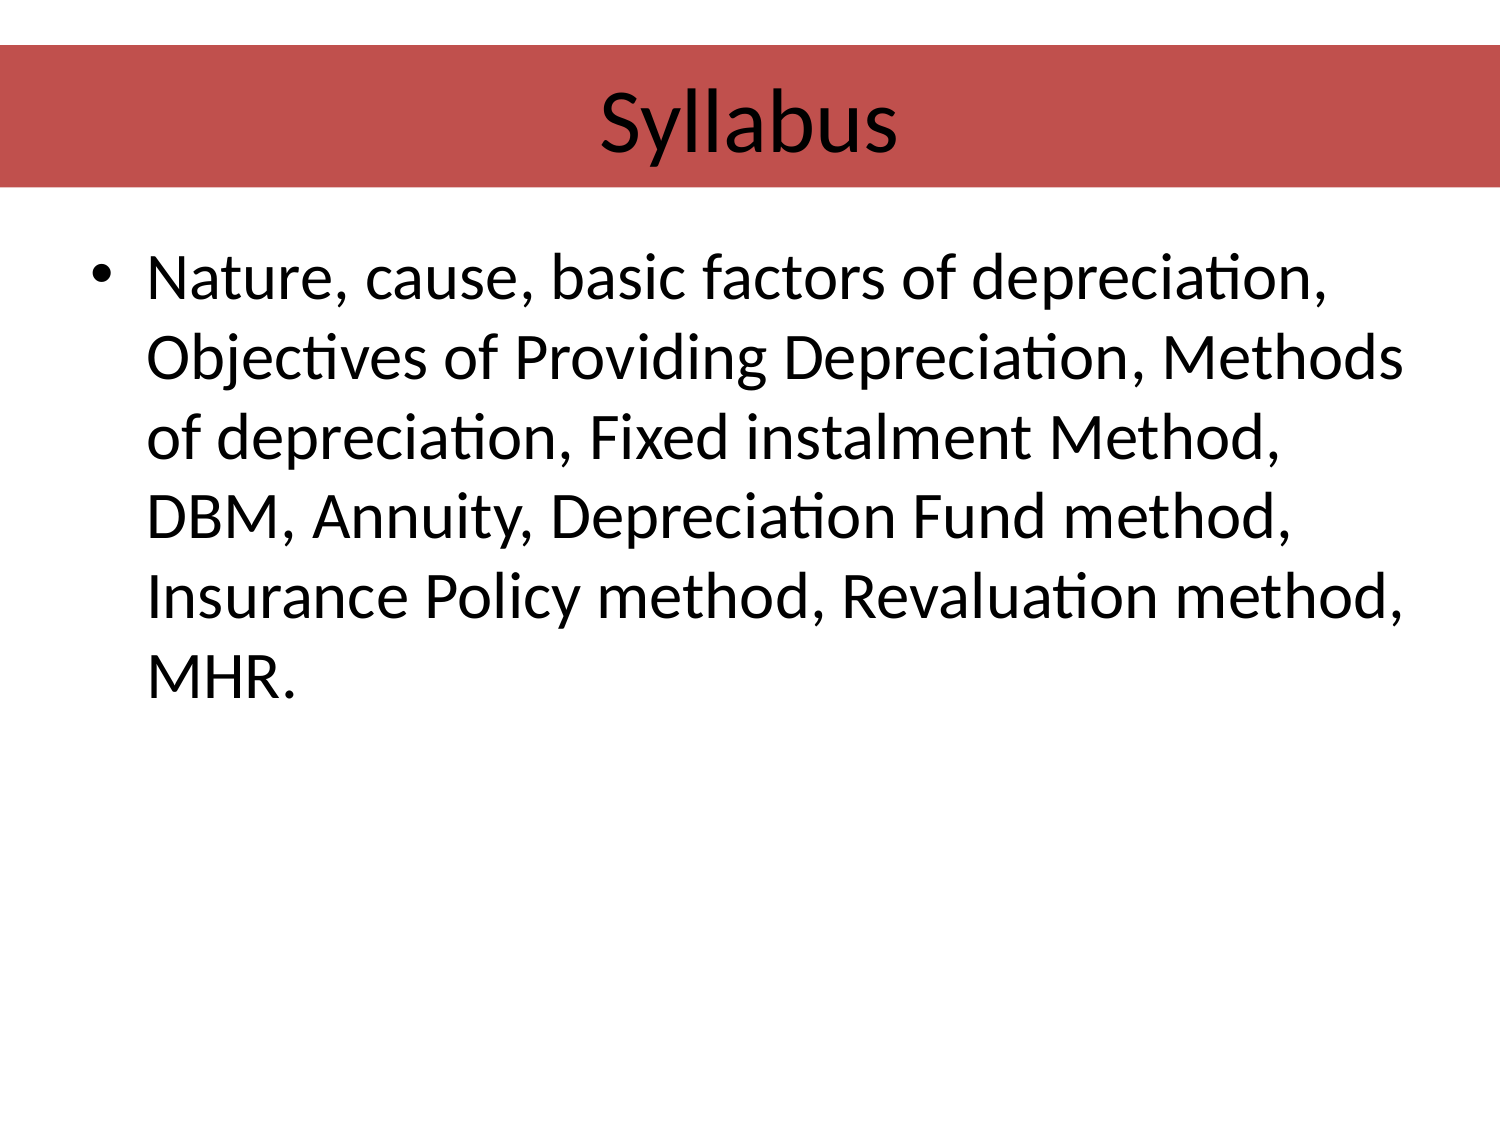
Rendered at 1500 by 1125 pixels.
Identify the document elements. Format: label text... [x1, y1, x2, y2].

title Syllabus [0, 45, 1500, 188]
list Nature, cause, basic factors of depreciation, Objectives of Providing Depreciation, Methods of depreciation, Fixed instalment Method, DBM, Annuity, Depreciation Fund method, Insurance Policy method, Revaluation method, MHR. [75, 224, 1425, 1005]
